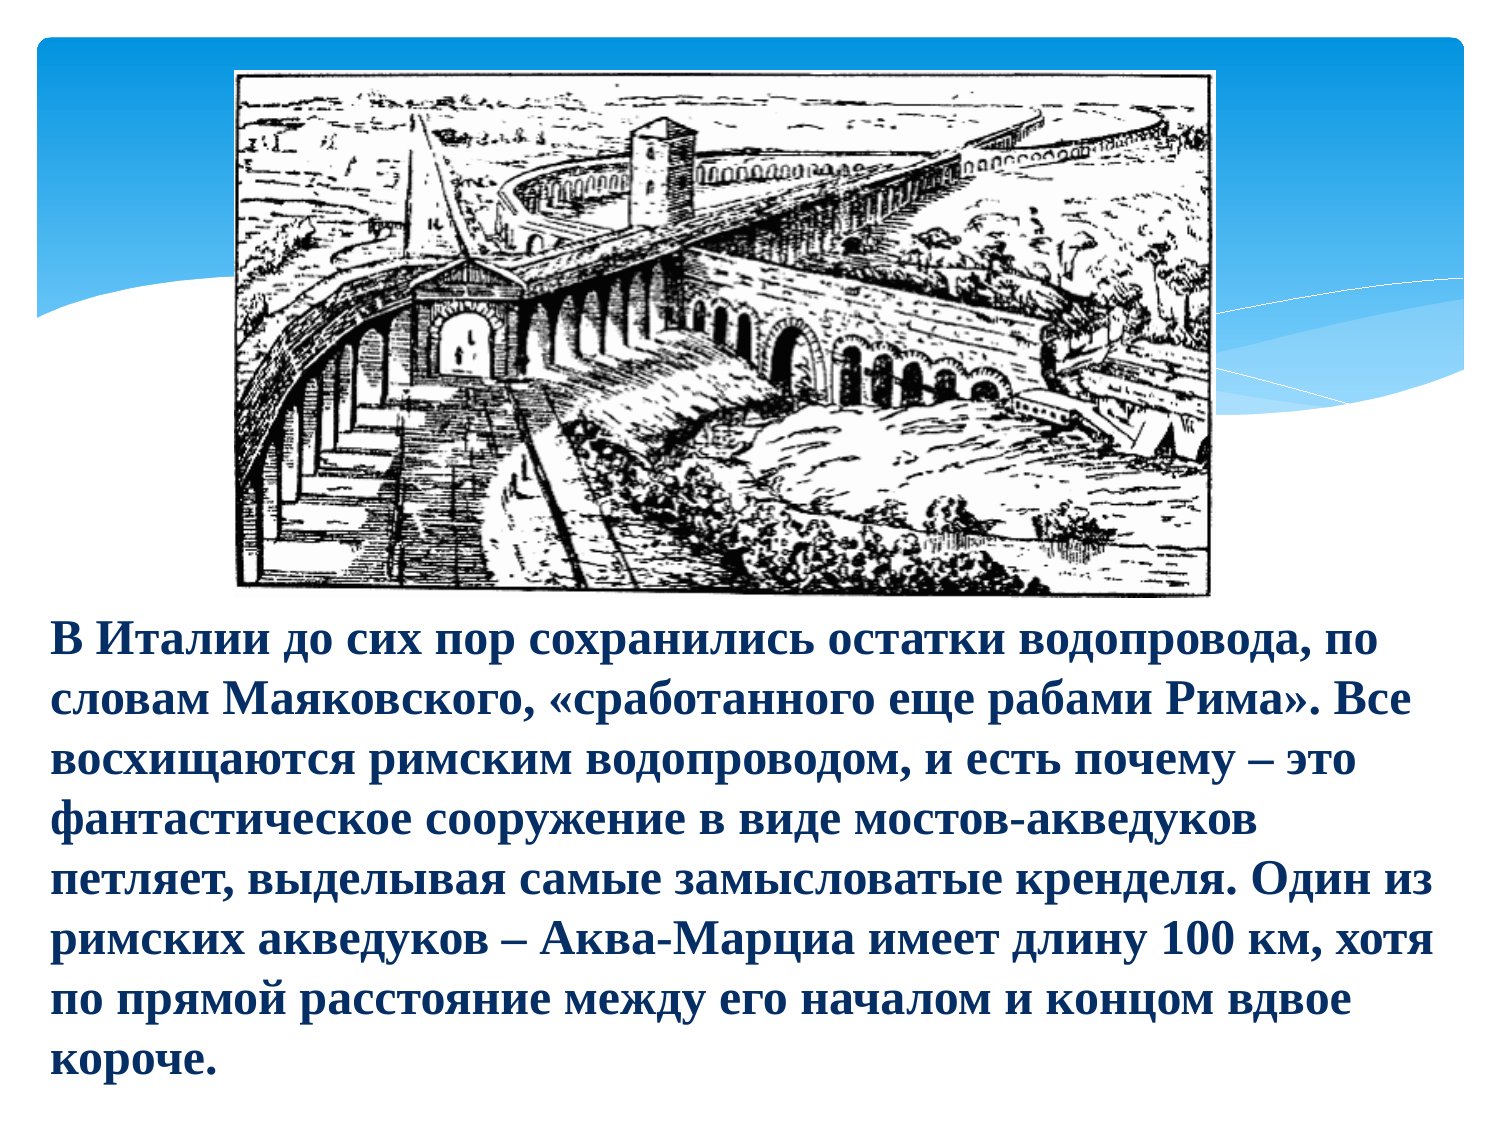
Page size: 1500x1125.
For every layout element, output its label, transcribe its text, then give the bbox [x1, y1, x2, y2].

picture [234, 71, 1216, 598]
text_box В Италии до сих пор сохранились остатки водопровода, по словам Маяковского, «сработанного еще рабами Рима». Все восхищаются римским водопроводом, и есть почему – это фантастическое сооружение в виде мостов-акведуков петляет, выделывая самые замысловатые кренделя. Один из римских акведуков – Аква-Марциа имеет длину 100 км, хотя по прямой расстояние между его началом и концом вдвое короче. [35, 597, 1454, 1125]
